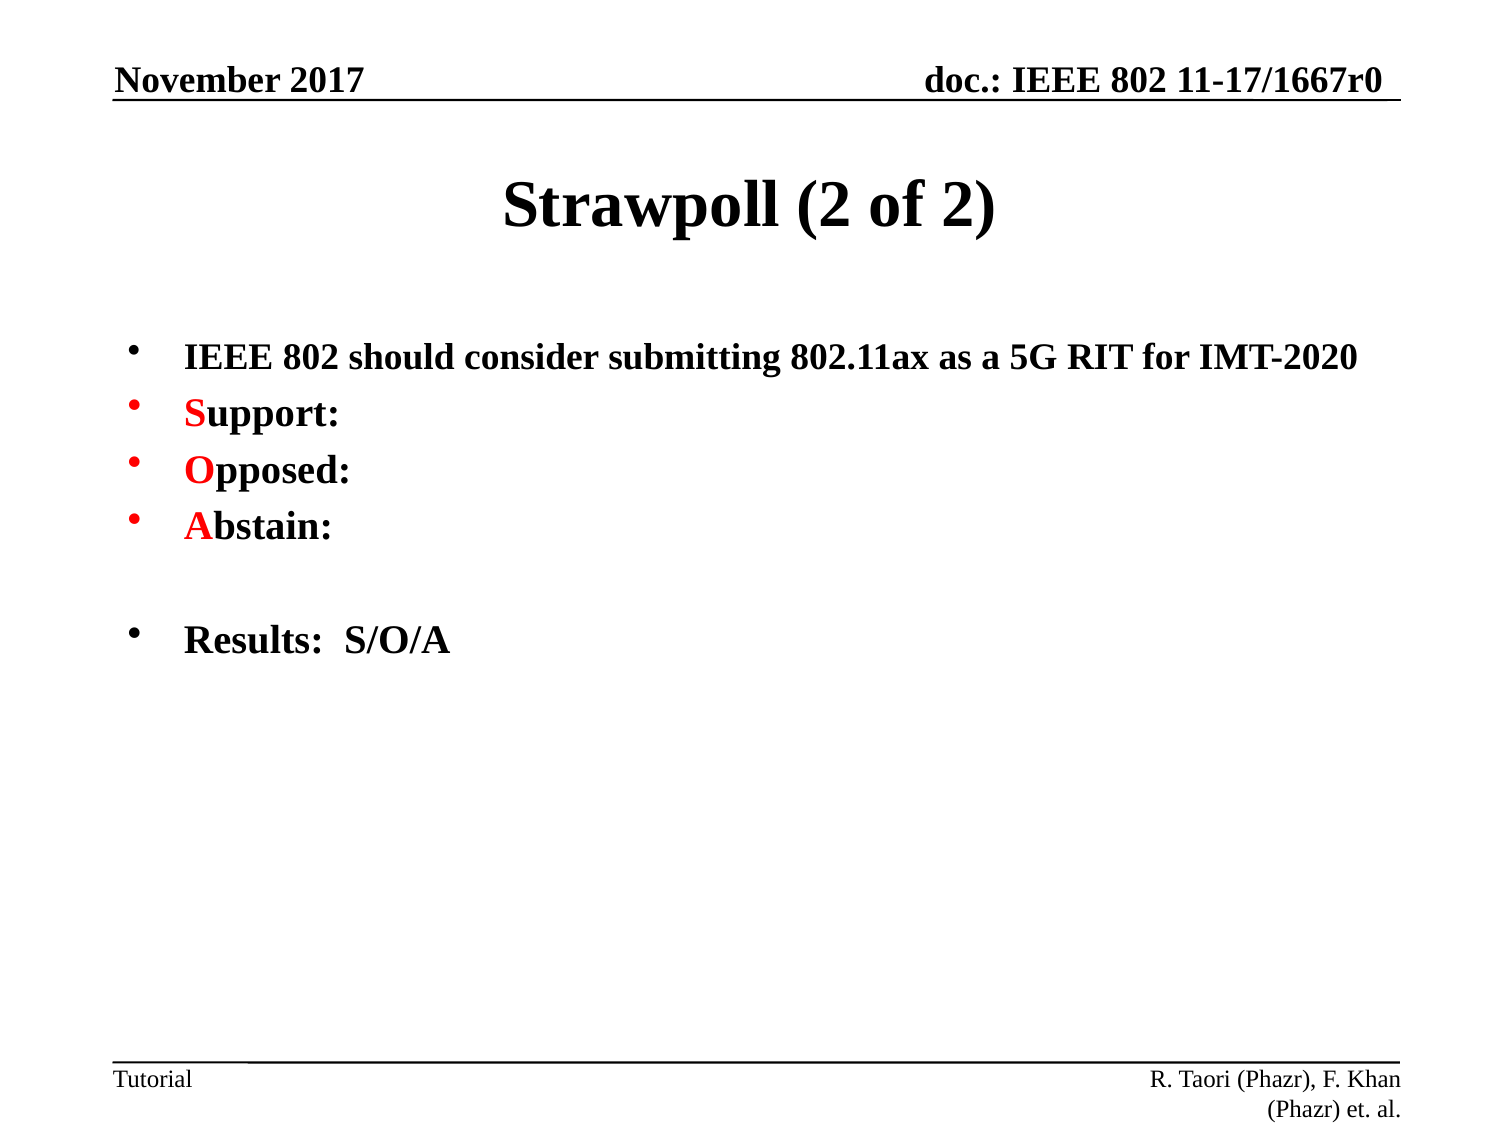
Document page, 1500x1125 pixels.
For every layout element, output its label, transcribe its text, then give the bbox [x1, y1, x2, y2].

title Strawpoll (2 of 2) [112, 112, 1388, 288]
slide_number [114, 54, 368, 101]
list IEEE 802 should consider submitting 802.11ax as a 5G RIT for IMT-2020 Support: Opposed: Abstain: Results: S/O/A [112, 324, 1388, 1000]
footer R. Taori (Phazr), F. Khan (Phazr) et. al. [1128, 1061, 1402, 1093]
